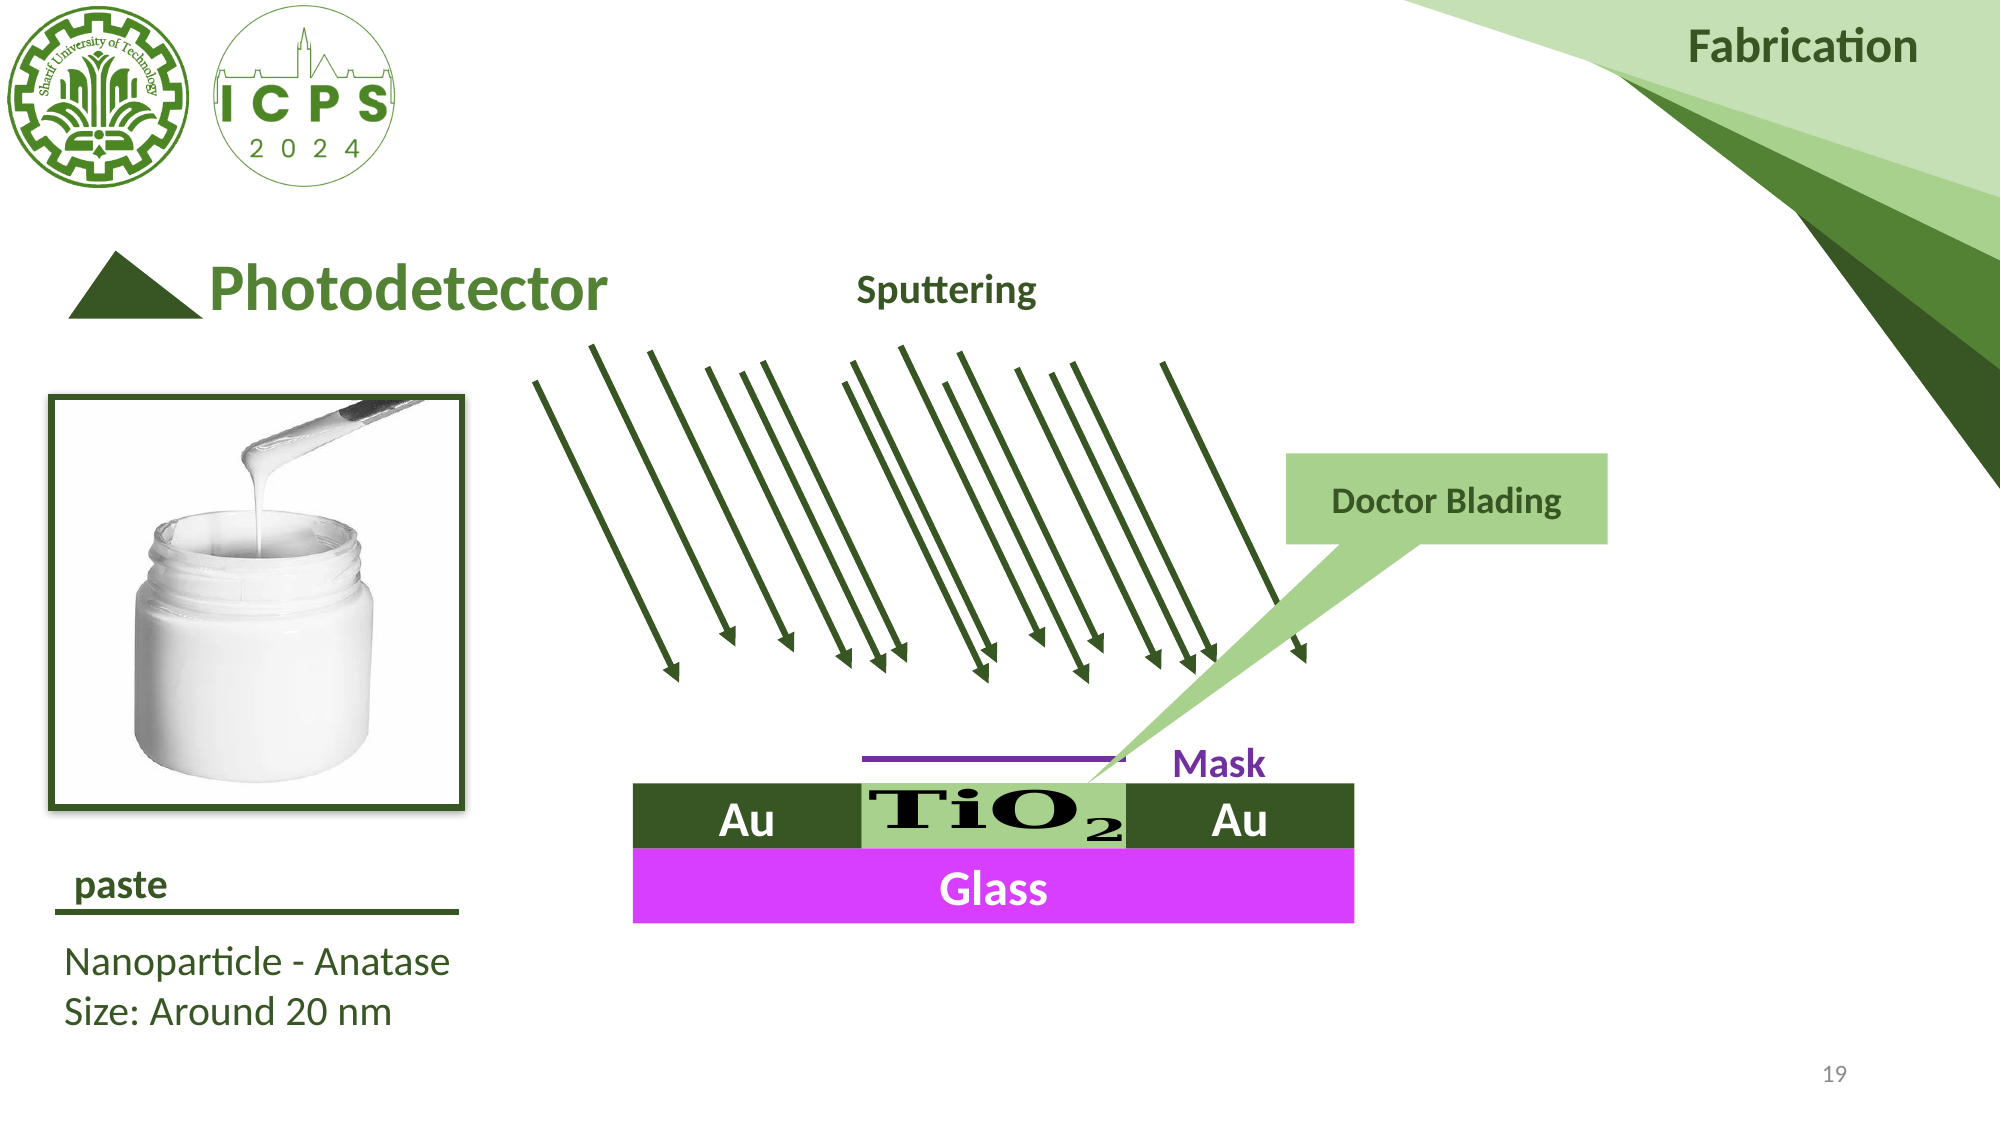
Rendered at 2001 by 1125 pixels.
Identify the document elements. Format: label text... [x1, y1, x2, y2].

text_box Photodetector [194, 236, 1020, 332]
text_box [1796, 215, 2000, 491]
text_box Fabrication [1607, 5, 2000, 80]
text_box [861, 728, 1344, 795]
slide_number 19 [1412, 1042, 1863, 1103]
text_box [66, 249, 207, 320]
text_box [1622, 80, 2000, 371]
text_box Au [1125, 782, 1356, 849]
text_box [1625, 80, 2000, 262]
text_box [1403, 0, 2000, 69]
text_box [534, 254, 1307, 685]
text_box Doctor Blading [1144, 685, 1227, 728]
text_box Au [632, 782, 863, 849]
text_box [49, 400, 471, 1043]
text_box Doctor Blading [1307, 452, 1609, 627]
text_box [1642, 80, 2000, 199]
text_box Glass [632, 848, 1355, 924]
picture [7, 0, 420, 213]
